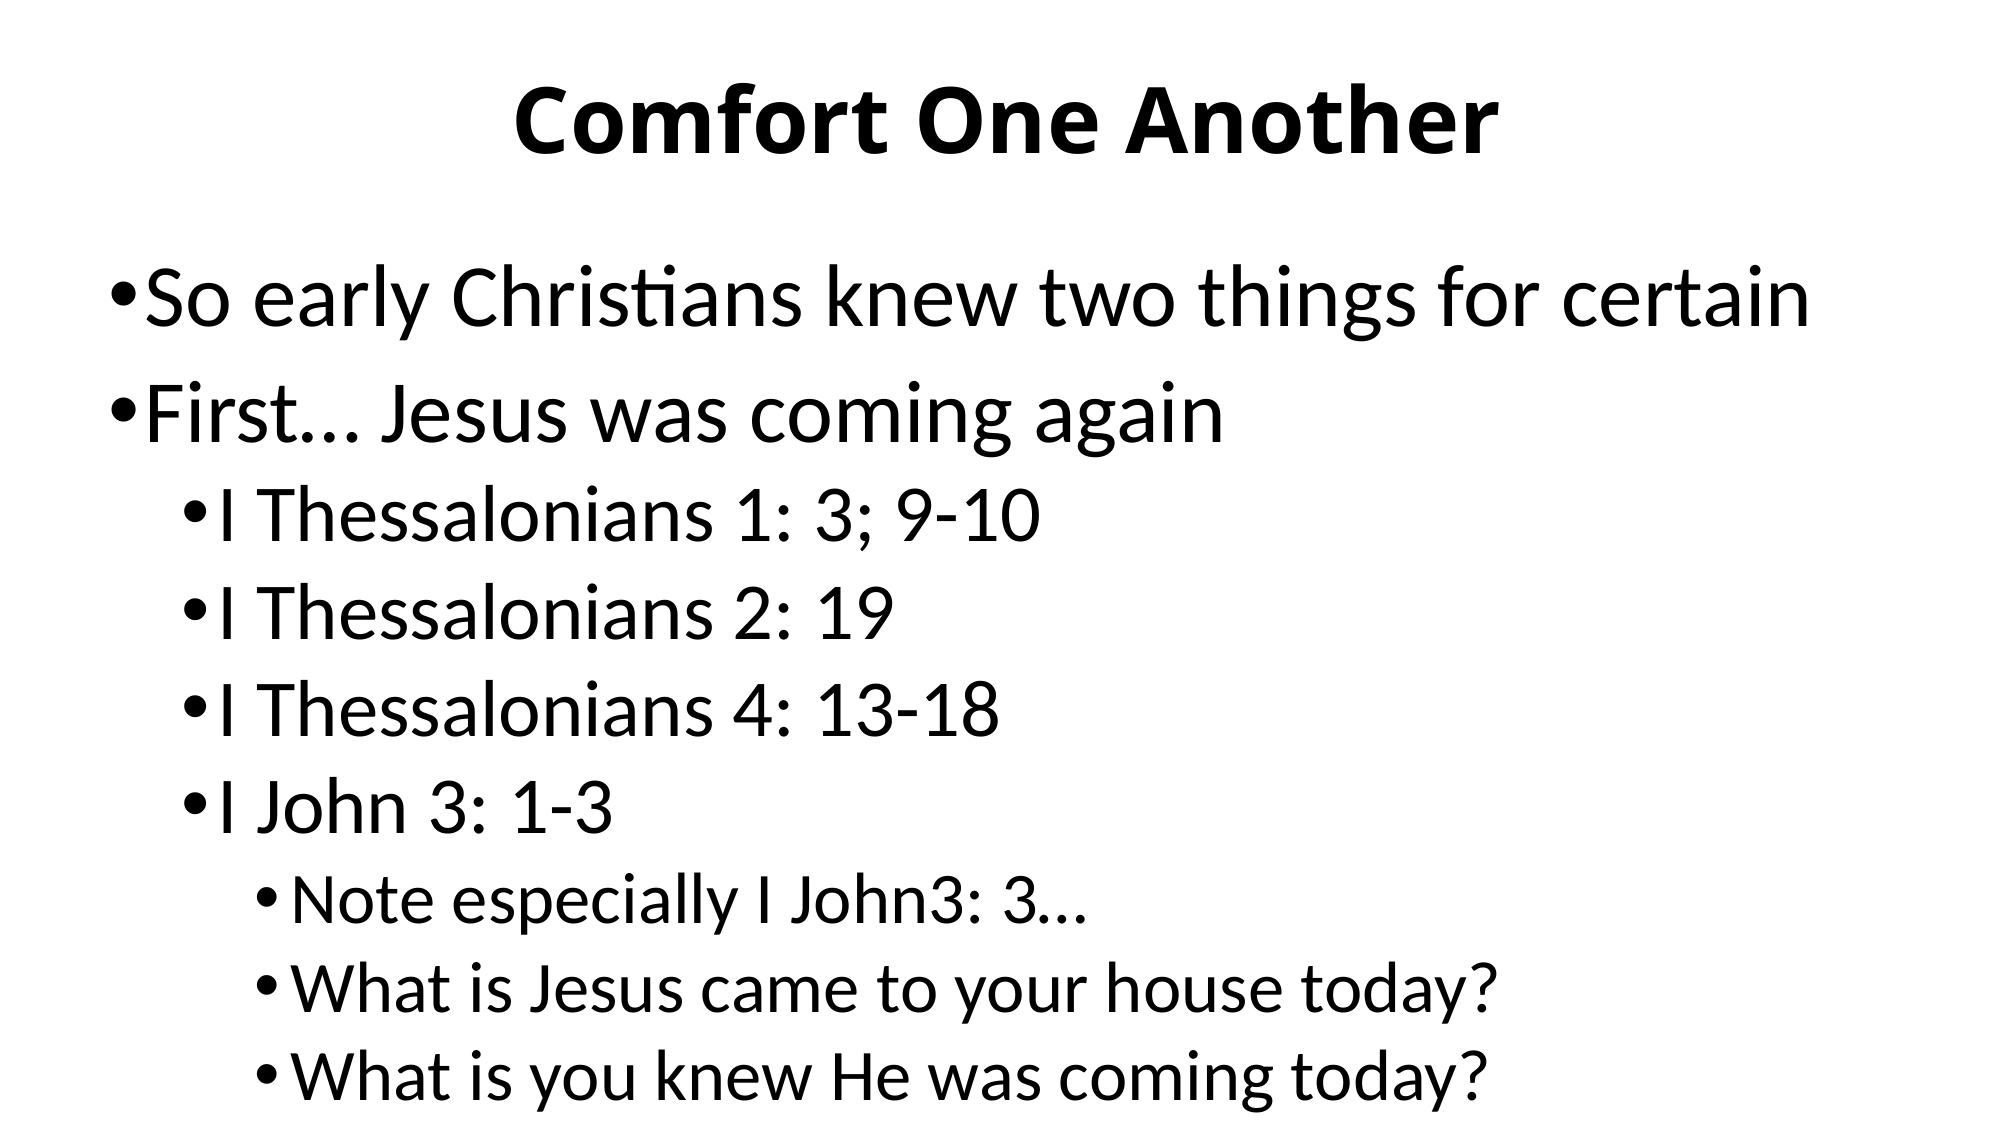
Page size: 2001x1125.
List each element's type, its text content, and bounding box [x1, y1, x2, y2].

title Comfort One Another [93, 41, 1920, 207]
list So early Christians knew two things for certain First… Jesus was coming again I Thessalonians 1: 3; 9-10 I Thessalonians 2: 19 I Thessalonians 4: 13-18 I John 3: 1-3 Note especially I John3: 3… What is Jesus came to your house today? What is you knew He was coming today? [93, 242, 1920, 1125]
